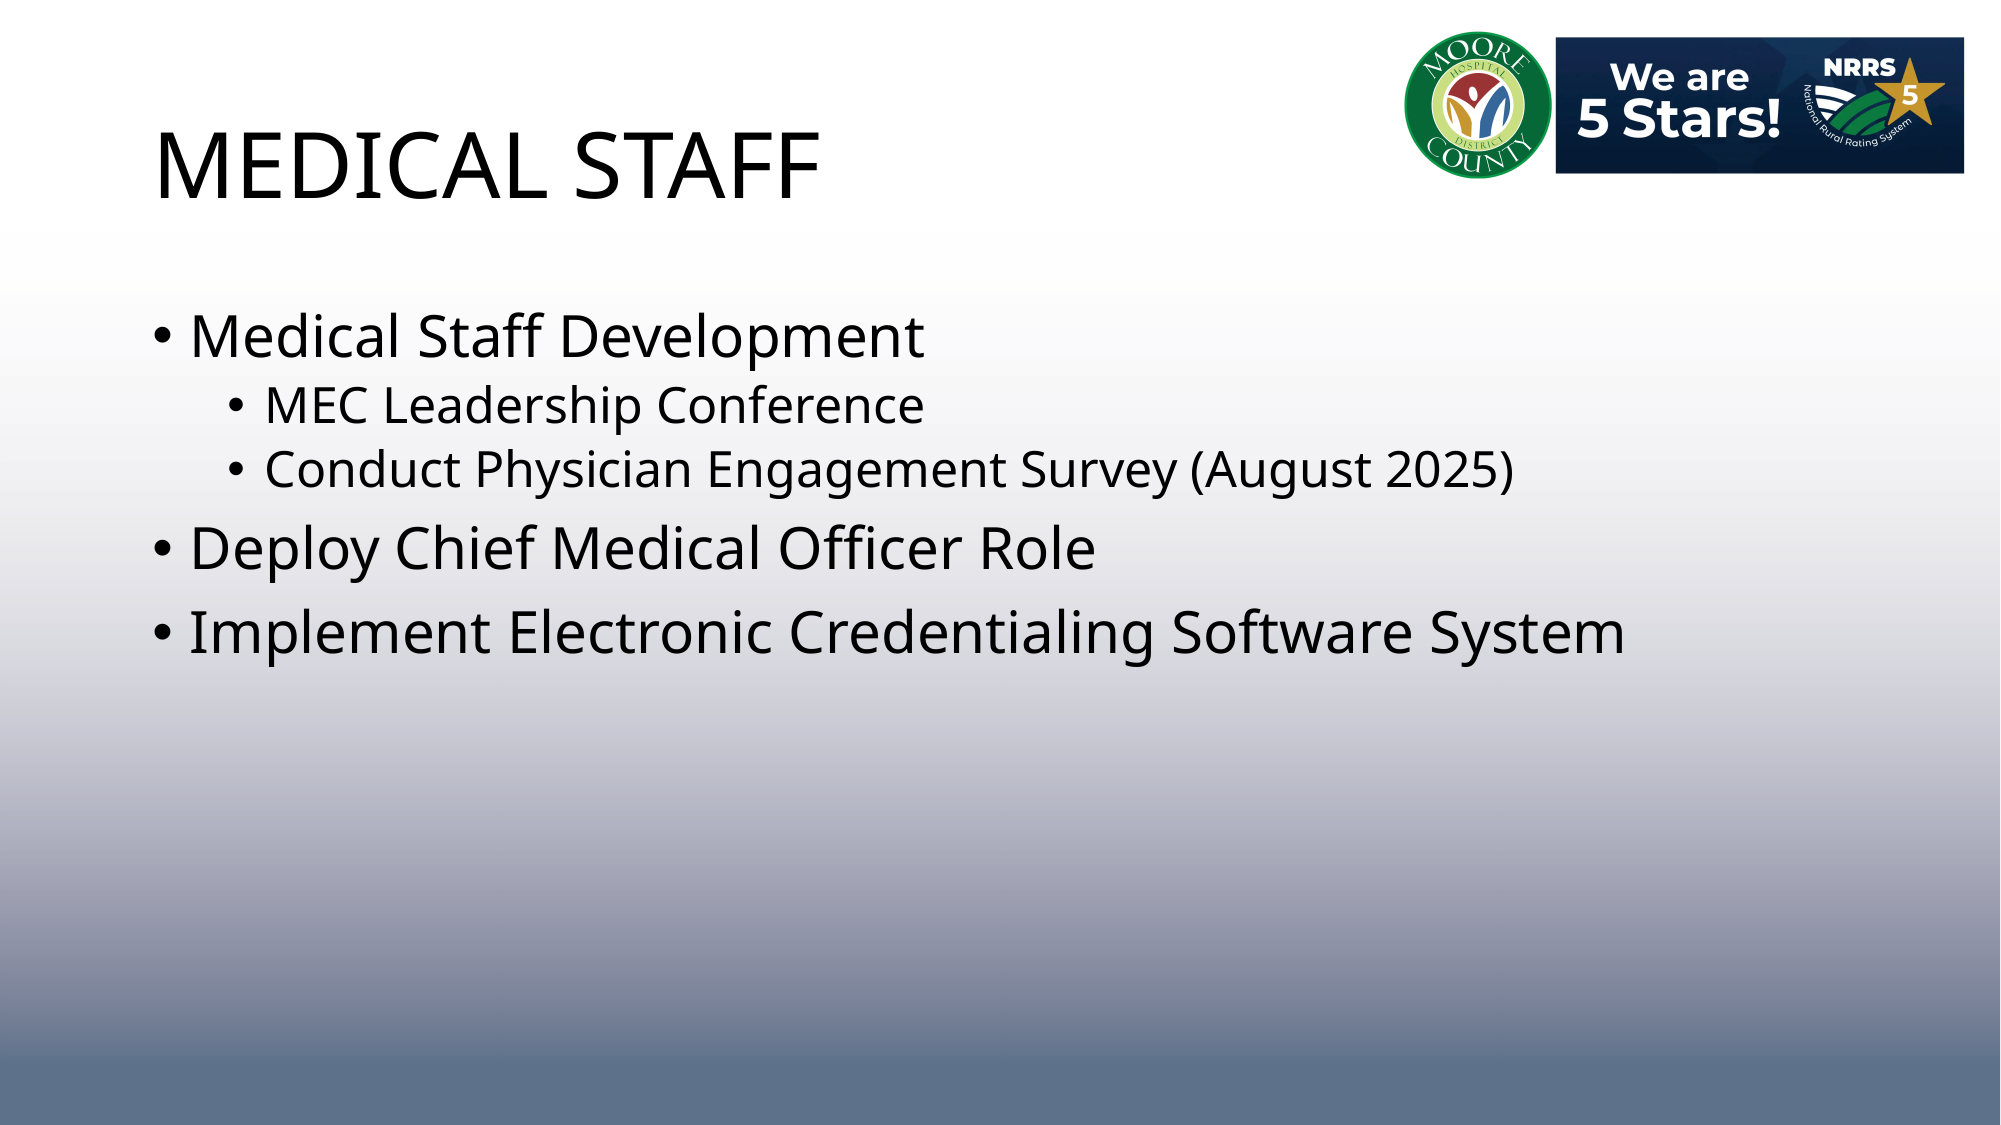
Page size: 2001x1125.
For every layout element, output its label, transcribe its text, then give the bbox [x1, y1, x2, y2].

title MEDICAL STAFF [137, 59, 1863, 278]
picture [0, 0, 2001, 1125]
list Medical Staff Development MEC Leadership Conference Conduct Physician Engagement Survey (August 2025) Deploy Chief Medical Officer Role Implement Electronic Credentialing Software System [137, 299, 1863, 1014]
